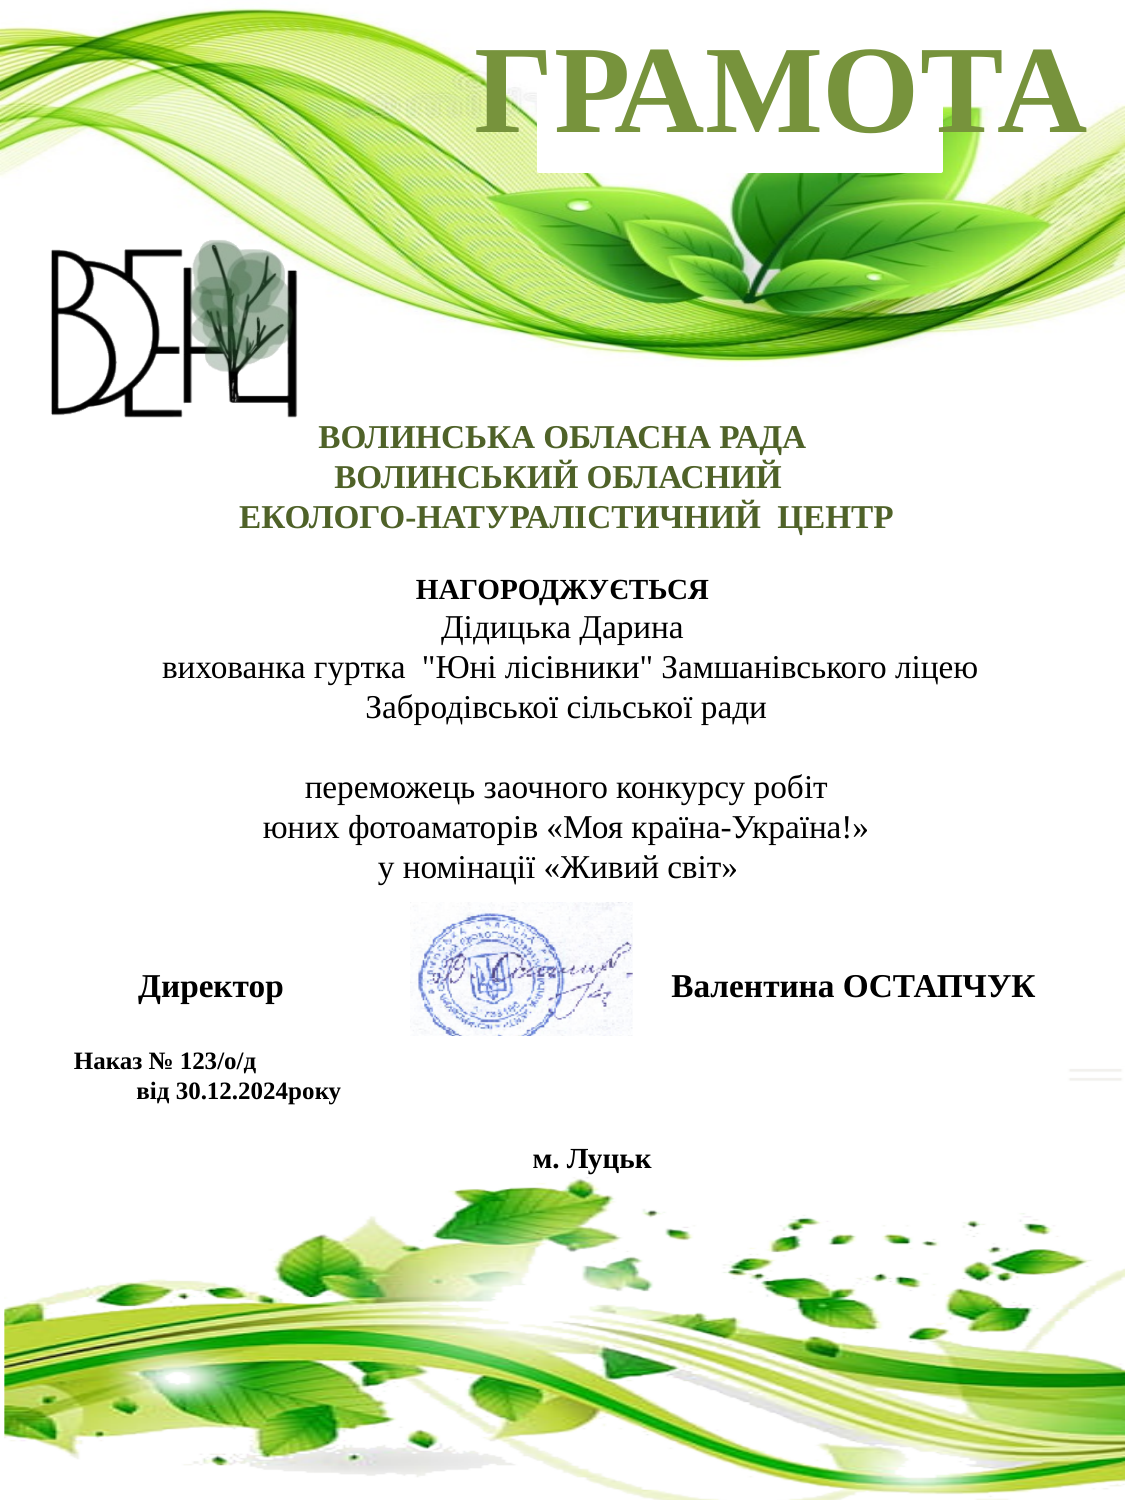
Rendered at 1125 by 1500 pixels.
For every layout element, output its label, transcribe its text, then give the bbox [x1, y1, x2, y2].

picture [409, 902, 633, 1036]
text_box ВОЛИНСЬКА ОБЛАСНА РАДА ВОЛИНСЬКИЙ ОБЛАСНИЙ ЕКОЛОГО-НАТУРАЛІСТИЧНИЙ ЦЕНТР НАГОРОДЖУЄТЬСЯ Дідицька Дарина вихованка гуртка "Юні лісівники" Замшанівського ліцею Забродівської сільської ради переможець заочного конкурсу робіт юних фотоаматорів «Моя країна-Україна!» у номінації «Живий світ» Директор Валентина ОСТАПЧУК Наказ № 123/о/д від 30.12.2024року м. Луцьк [0, 375, 1125, 1067]
picture [0, 0, 1125, 428]
picture [3, 1066, 1125, 1500]
